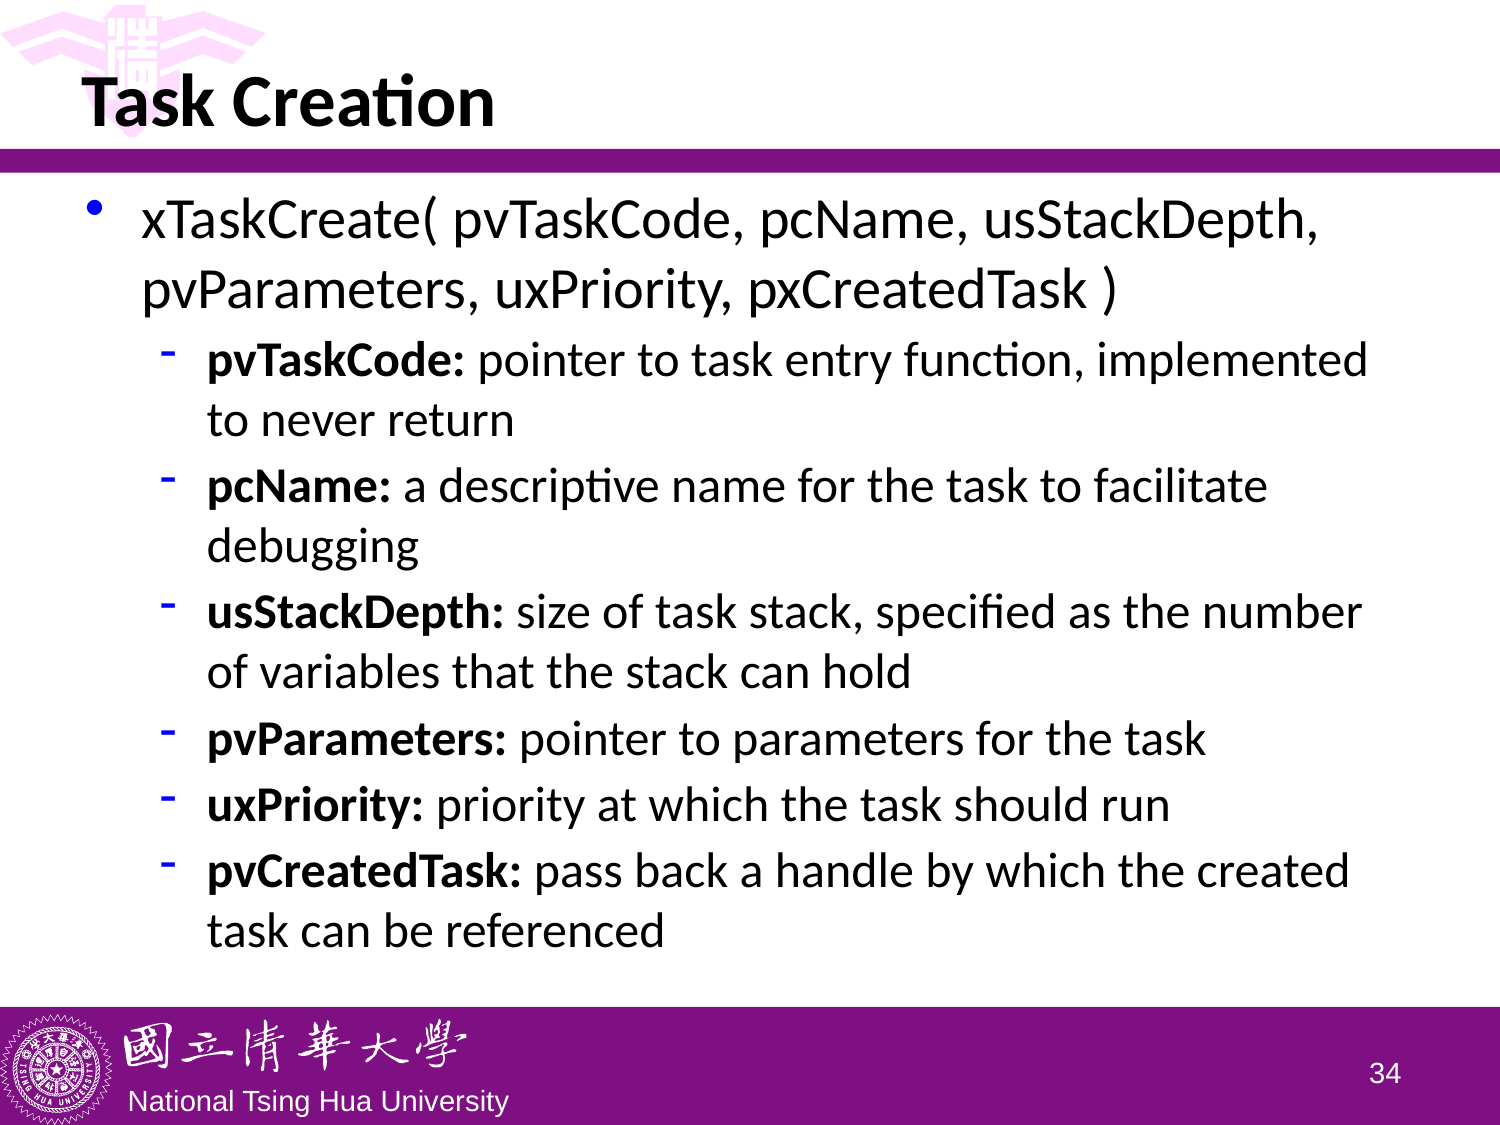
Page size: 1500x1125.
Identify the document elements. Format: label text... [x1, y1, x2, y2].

list xTaskCreate( pvTaskCode, pcName, usStackDepth, pvParameters, uxPriority, pxCreatedTask ) pvTaskCode: pointer to task entry function, implemented to never return pcName: a descriptive name for the task to facilitate debugging usStackDepth: size of task stack, specified as the number of variables that the stack can hold pvParameters: pointer to parameters for the task uxPriority: priority at which the task should run pvCreatedTask: pass back a handle by which the created task can be referenced [69, 172, 1412, 988]
slide_number 33 [1104, 1021, 1417, 1097]
title Task Creation [66, 37, 1413, 149]
